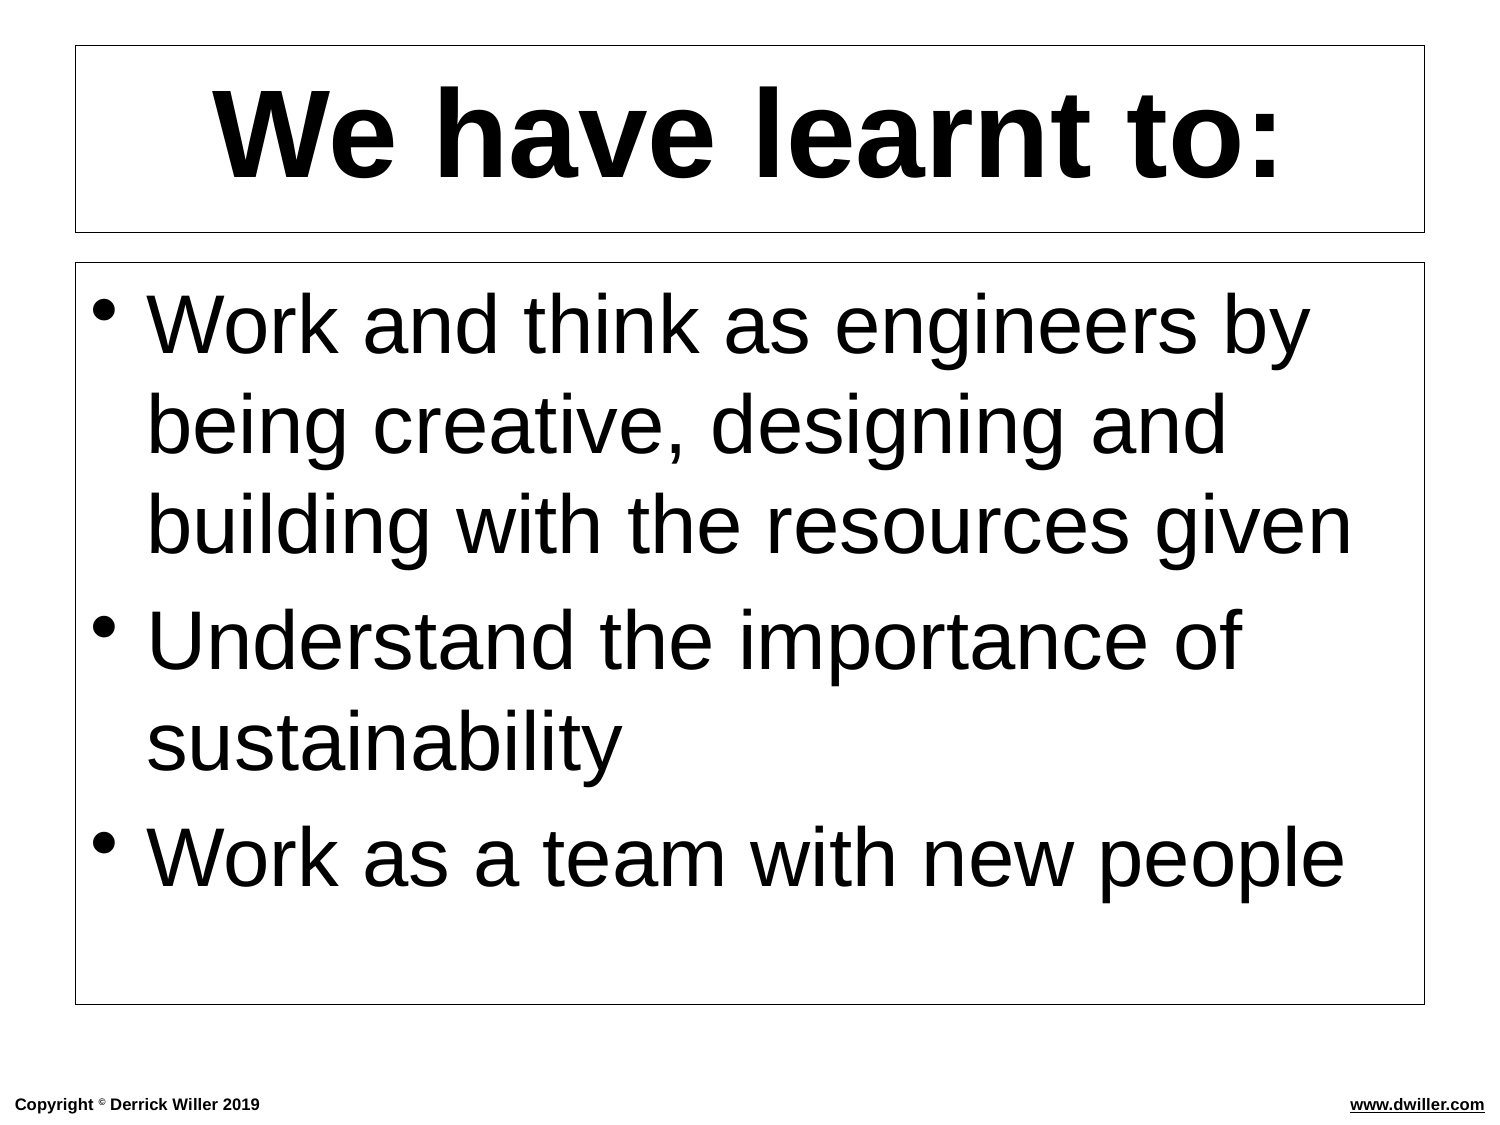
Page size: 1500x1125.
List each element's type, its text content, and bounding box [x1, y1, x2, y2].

title We have learnt to: [75, 45, 1425, 233]
list Work and think as engineers by being creative, designing and building with the resources given Understand the importance of sustainability Work as a team with new people [75, 262, 1425, 1005]
